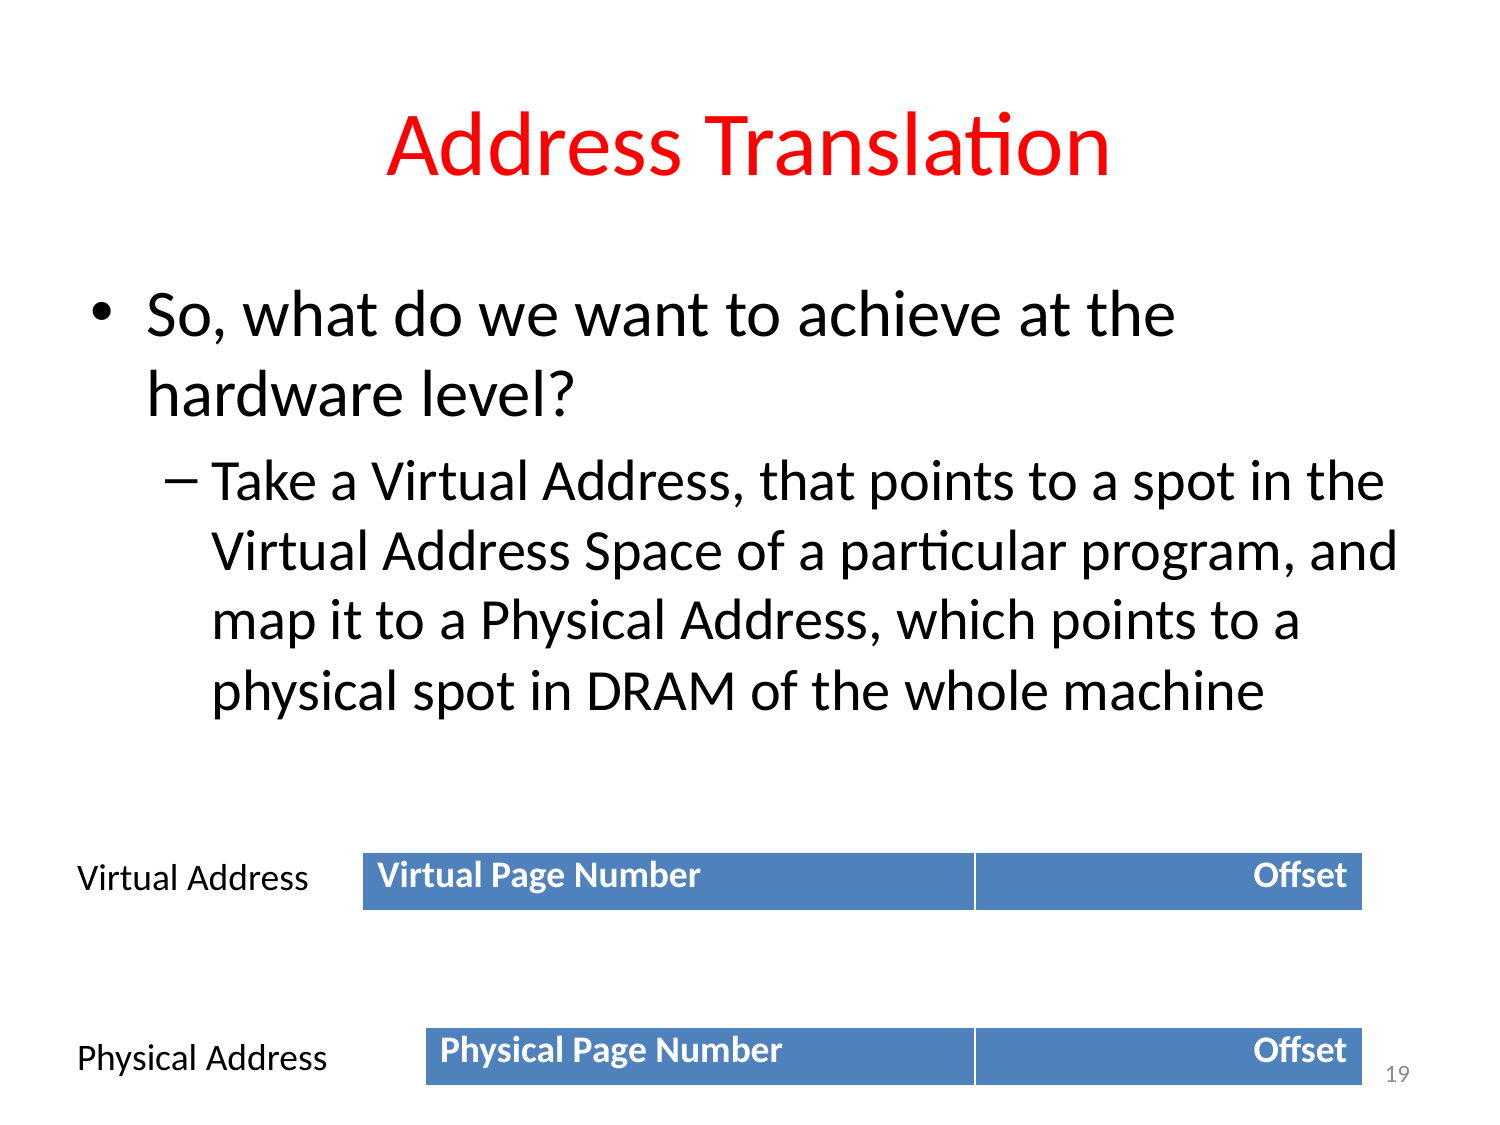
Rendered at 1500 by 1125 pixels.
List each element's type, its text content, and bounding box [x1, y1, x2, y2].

title Address Translation [75, 45, 1425, 233]
table_header Virtual Page Number [363, 853, 974, 910]
slide_number 19 [1074, 1042, 1425, 1103]
list So, what do we want to achieve at the hardware level? Take a Virtual Address, that points to a spot in the Virtual Address Space of a particular program, and map it to a Physical Address, which points to a physical spot in DRAM of the whole machine [75, 262, 1425, 1005]
text_box Virtual Address Physical Address [62, 845, 350, 1085]
table_header Offset [976, 853, 1362, 910]
table_header Offset [976, 1028, 1362, 1085]
table_header Physical Page Number [426, 1028, 974, 1085]
